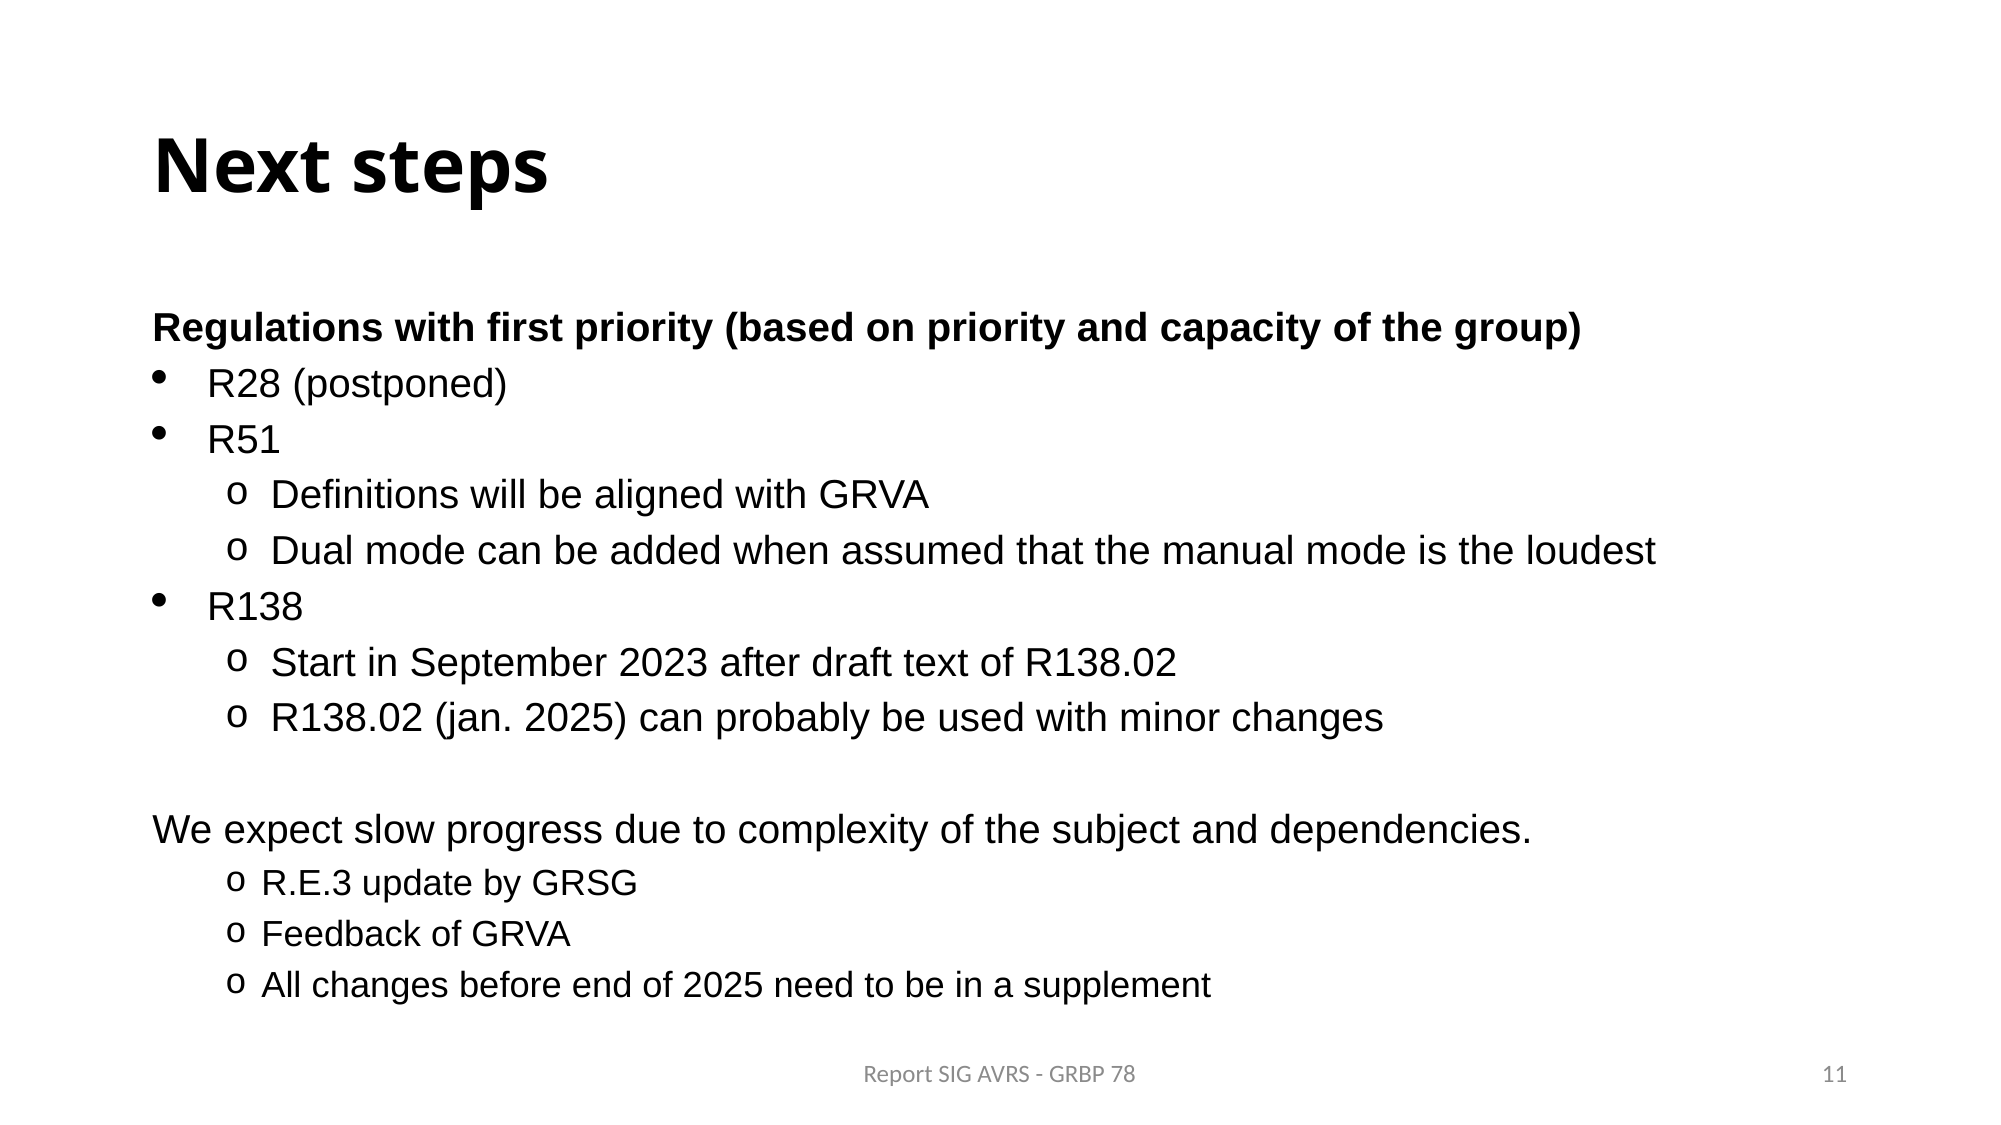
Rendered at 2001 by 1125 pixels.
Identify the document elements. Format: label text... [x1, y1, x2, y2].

footer Report SIG AVRS - GRBP 78 [662, 1042, 1338, 1103]
title Next steps [137, 59, 1863, 278]
slide_number 11 [1412, 1042, 1863, 1103]
list Regulations with first priority (based on priority and capacity of the group) R28 (postponed) R51 Definitions will be aligned with GRVA Dual mode can be added when assumed that the manual mode is the loudest R138 Start in September 2023 after draft text of R138.02 R138.02 (jan. 2025) can probably be used with minor changes We expect slow progress due to complexity of the subject and dependencies. R.E.3 update by GRSG Feedback of GRVA All changes before end of 2025 need to be in a supplement [137, 299, 1863, 1014]
